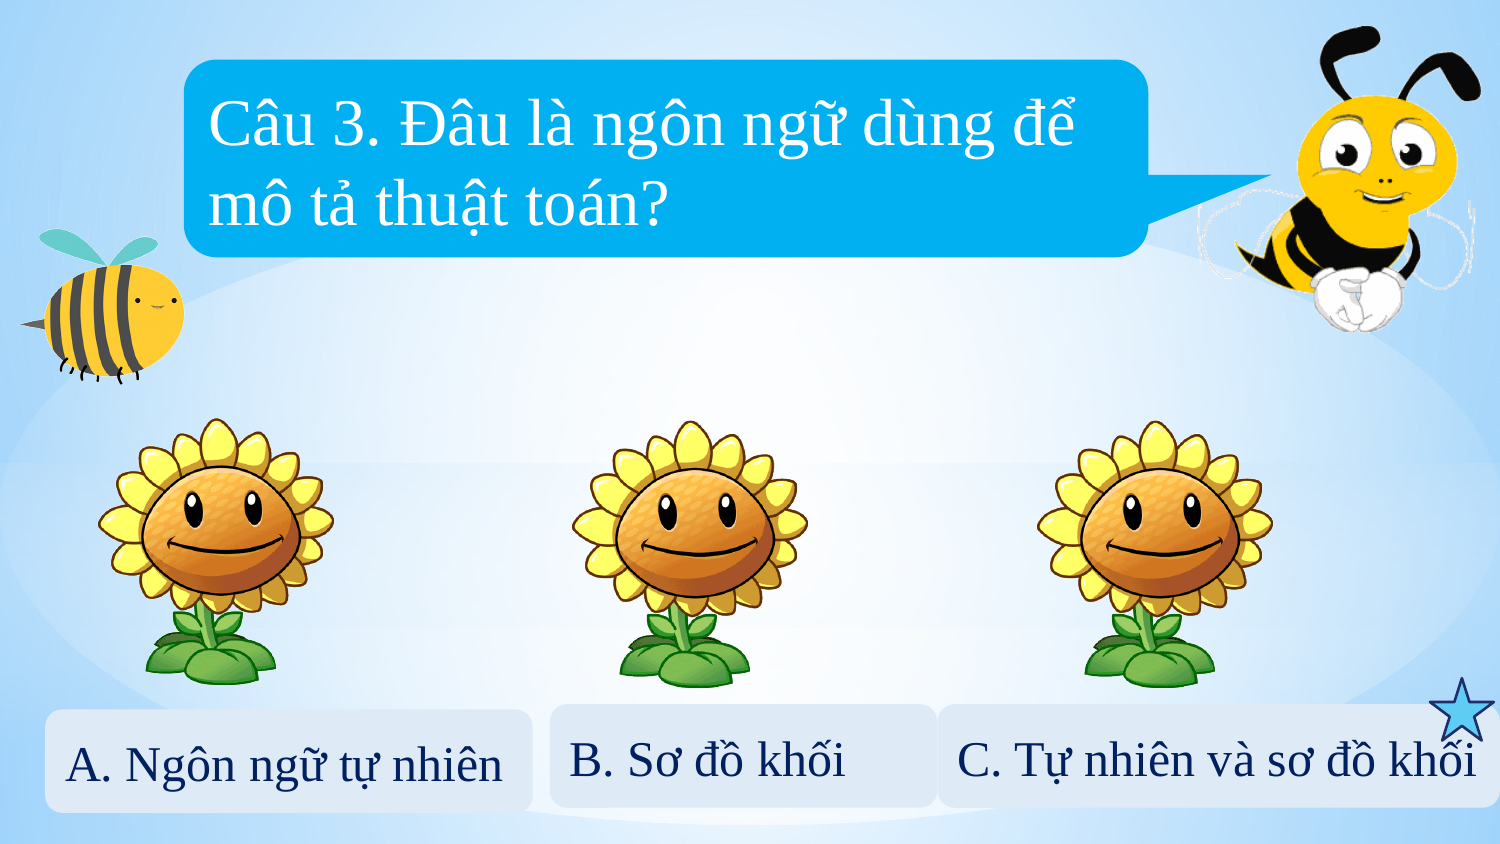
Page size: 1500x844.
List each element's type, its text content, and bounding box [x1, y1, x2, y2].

text_box C. Tự nhiên và sơ đồ khối [936, 702, 1500, 810]
picture [512, 348, 874, 710]
picture [976, 0, 1500, 710]
text_box [1428, 676, 1496, 742]
text_box B. Sơ đồ khối [548, 702, 937, 810]
text_box A. Ngôn ngữ tự nhiên [43, 708, 534, 815]
text_box Câu 3. Đâu là ngôn ngữ dùng để mô tả thuật toán? [182, 58, 1156, 259]
picture [3, 196, 400, 708]
